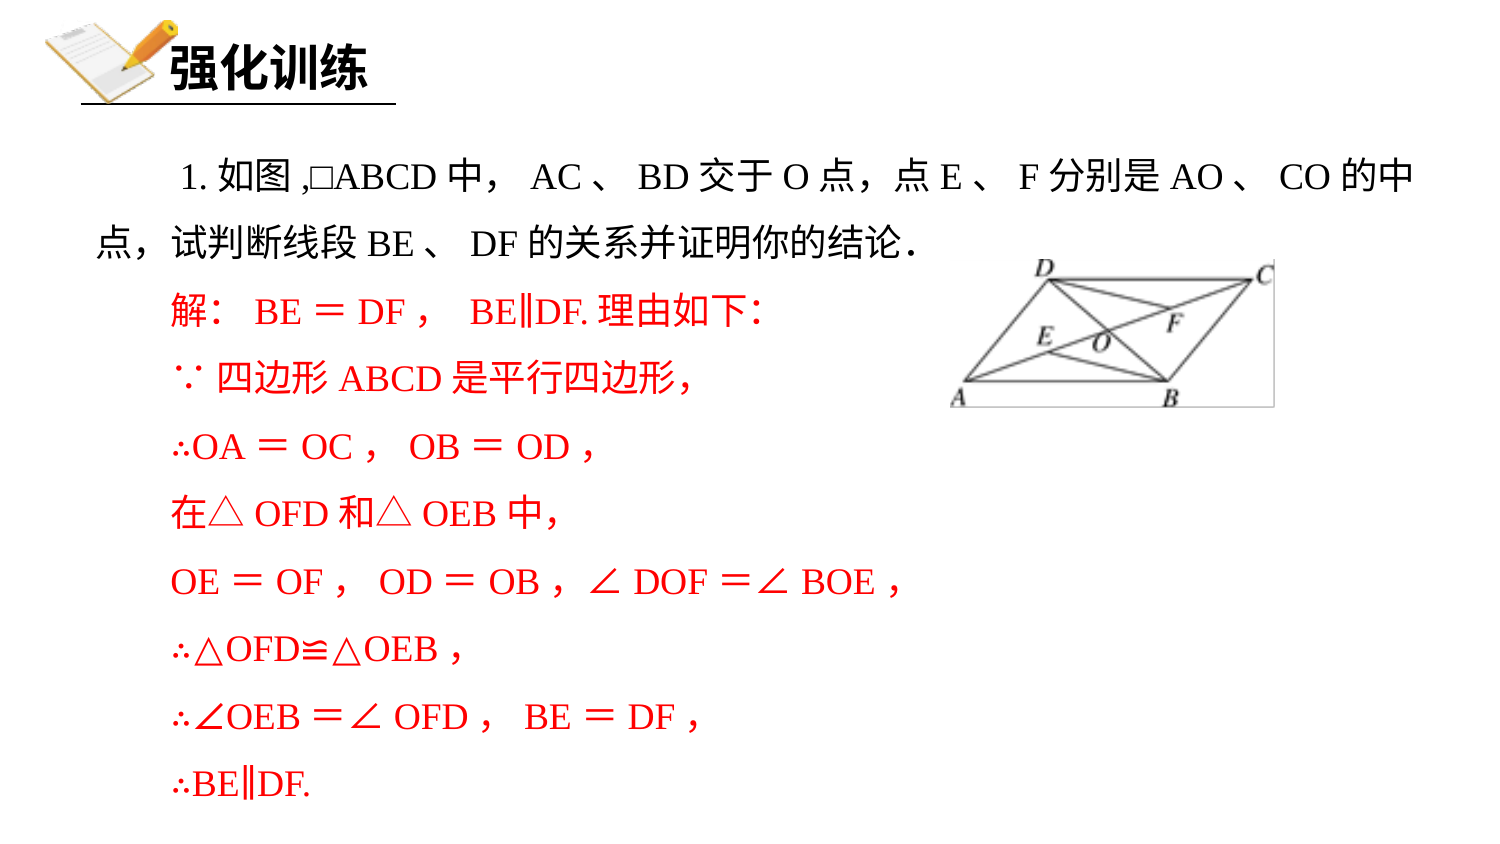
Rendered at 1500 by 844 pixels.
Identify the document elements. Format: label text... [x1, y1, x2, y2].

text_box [44, 19, 396, 105]
picture [949, 259, 1278, 410]
text_box 1.如图,□ABCD中，AC、BD交于O点，点E、F分别是AO、CO的中点，试判断线段BE、DF的关系并证明你的结论． 解：BE＝DF， BE∥DF.理由如下： ∵四边形ABCD是平行四边形， ∴OA＝OC，OB＝OD， 在△OFD和△OEB中， OE＝OF，OD＝OB，∠DOF＝∠BOE， ∴△OFD≌△OEB， ∴∠OEB＝∠OFD，BE＝DF， ∴BE∥DF. [80, 121, 1463, 812]
